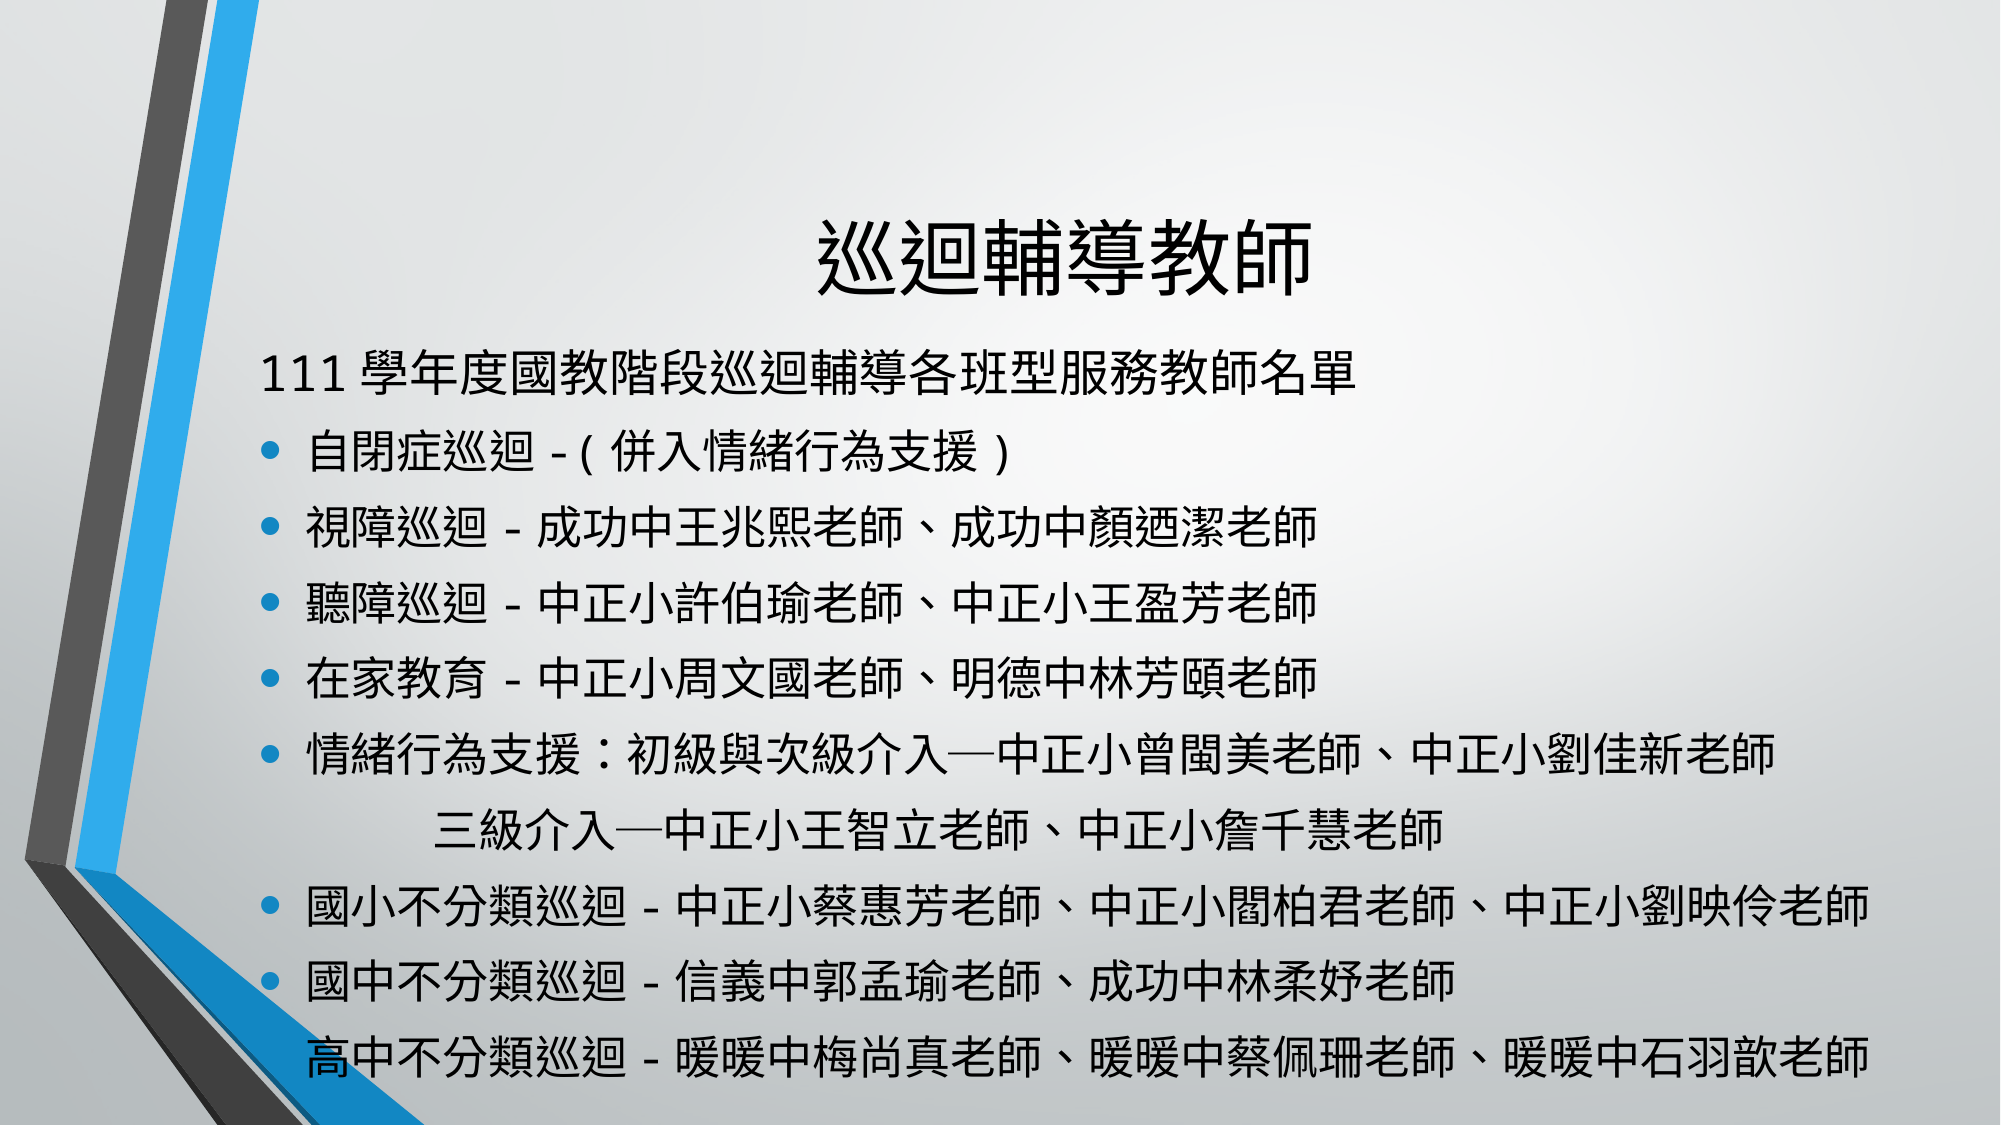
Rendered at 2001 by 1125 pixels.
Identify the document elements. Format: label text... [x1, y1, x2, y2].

list 111學年度國教階段巡迴輔導各班型服務教師名單 自閉症巡迴-(併入情緒行為支援) 視障巡迴-成功中王兆熙老師、成功中顏迺潔老師 聽障巡迴-中正小許伯瑜老師、中正小王盈芳老師 在家教育-中正小周文國老師、明德中林芳頤老師 情緒行為支援：初級與次級介入─中正小曾閩美老師、中正小劉佳新老師 三級介入─中正小王智立老師、中正小詹千慧老師 國小不分類巡迴-中正小蔡惠芳老師、中正小閻柏君老師、中正小劉映伶老師 國中不分類巡迴-信義中郭孟瑜老師、成功中林柔妤老師 高中不分類巡迴-暖暖中梅尚真老師、暖暖中蔡佩珊老師、暖暖中石羽歆老師 [243, 314, 1887, 1112]
title 巡迴輔導教師 [243, 112, 1887, 314]
